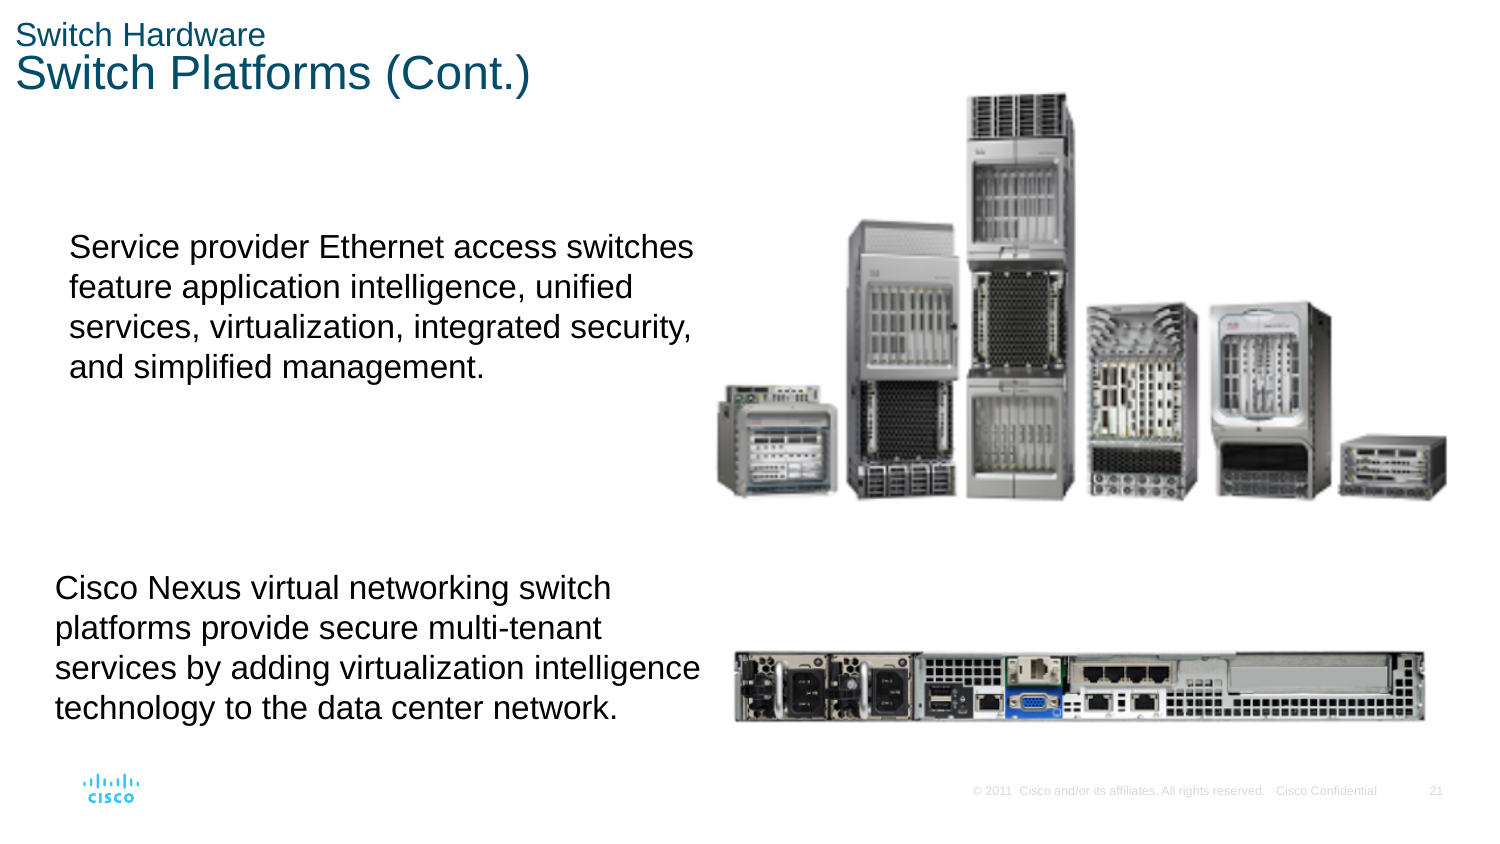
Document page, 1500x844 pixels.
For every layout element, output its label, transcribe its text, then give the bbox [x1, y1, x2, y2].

picture [728, 641, 1434, 732]
text_box Cisco Nexus virtual networking switch platforms provide secure multi-tenant services by adding virtualization intelligence technology to the data center network. [39, 558, 729, 734]
text_box Service provider Ethernet access switches feature application intelligence, unified services, virtualization, integrated security, and simplified management. [54, 218, 698, 393]
title Switch Hardware Switch Platforms (Cont.) [0, 0, 1500, 121]
picture [703, 85, 1459, 515]
